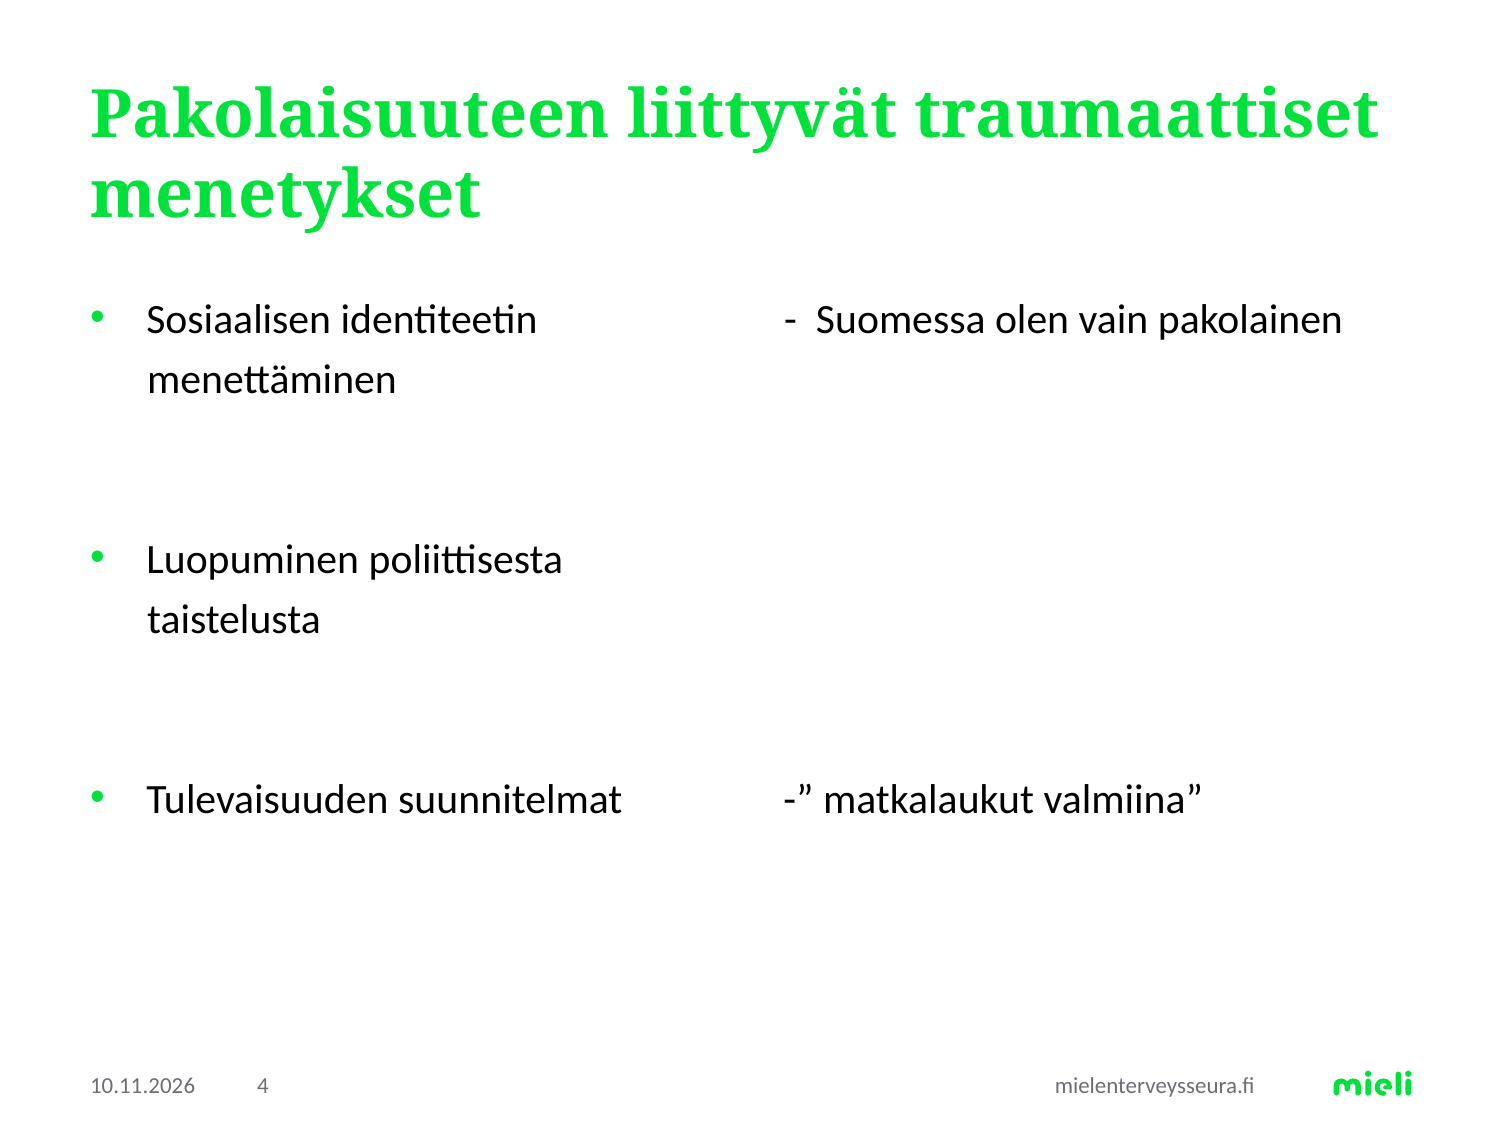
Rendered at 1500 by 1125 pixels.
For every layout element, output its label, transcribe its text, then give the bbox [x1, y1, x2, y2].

title Pakolaisuuteen liittyvät traumaattiset menetykset [75, 63, 1425, 232]
slide_number 4 [242, 1060, 402, 1108]
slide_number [75, 1060, 242, 1108]
footer mielenterveysseura.fi [903, 1060, 1270, 1108]
list Sosiaalisen identiteetin - Suomessa olen vain pakolainen menettäminen Luopuminen poliittisesta taistelusta Tulevaisuuden suunnitelmat -” matkalaukut valmiina” [75, 274, 1425, 1006]
